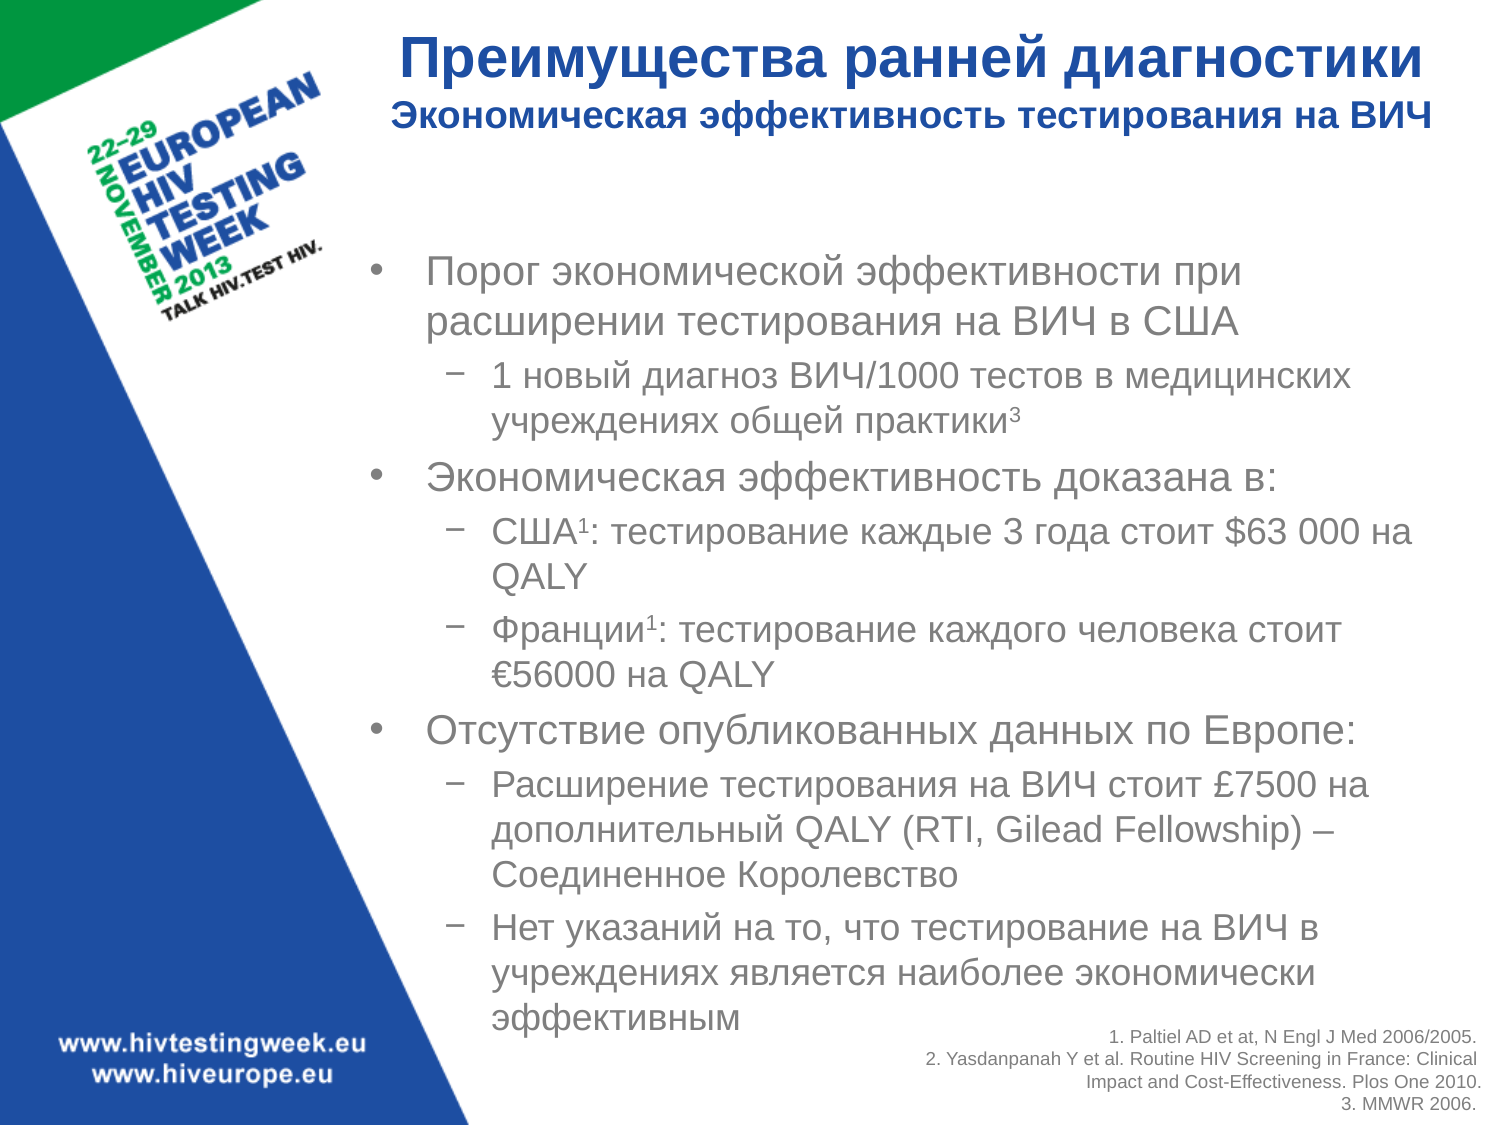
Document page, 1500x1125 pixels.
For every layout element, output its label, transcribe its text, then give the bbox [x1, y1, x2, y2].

text_box 1. Paltiel AD et at, N Engl J Med 2006/2005. 2. Yasdanpanah Y et al. Routine HIV Screening in France: Clinical Impact and Cost-Effectiveness. Plos One 2010. 3. MMWR 2006. [21, 1016, 1497, 1125]
picture [0, 0, 1500, 1125]
title Преимущества ранней диагностики Экономическая эффективность тестирования на ВИЧ [323, 11, 1500, 144]
list Порог экономической эффективности при расширении тестирования на ВИЧ в США 1 новый диагноз ВИЧ/1000 тестов в медицинских учреждениях общей практики3 Экономическая эффективность доказана в: США1: тестирование каждые 3 года стоит $63 000 на QALY Франции1: тестирование каждого человека стоит €56000 на QALY Отсутствие опубликованных данных по Европе: Расширение тестирования на ВИЧ стоит £7500 на дополнительный QALY (RTI, Gilead Fellowship) – Соединенное Королевство Нет указаний на то, что тестирование на ВИЧ в учреждениях является наиболее экономически эффективным [354, 235, 1477, 1028]
